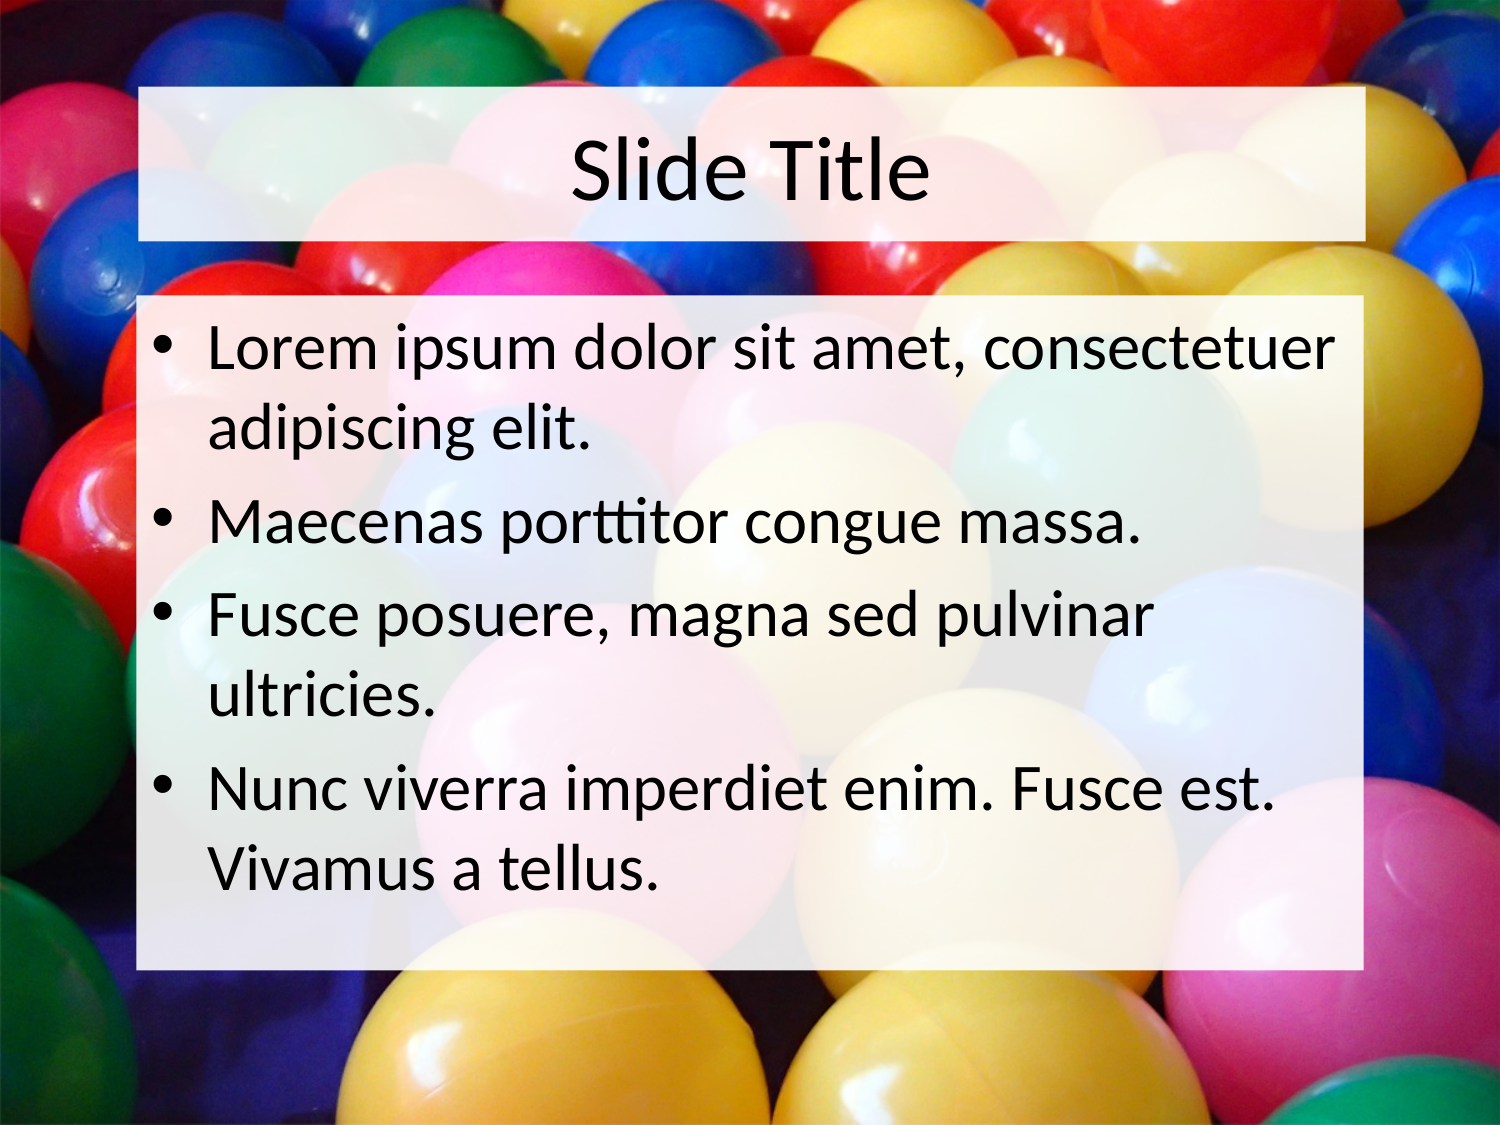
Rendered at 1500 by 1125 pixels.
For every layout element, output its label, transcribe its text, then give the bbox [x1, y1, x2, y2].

list Lorem ipsum dolor sit amet, consectetuer adipiscing elit. Maecenas porttitor congue massa. Fusce posuere, magna sed pulvinar ultricies. Nunc viverra imperdiet enim. Fusce est. Vivamus a tellus. [136, 295, 1364, 971]
title Slide Title [138, 86, 1366, 242]
picture [0, 0, 1500, 1125]
